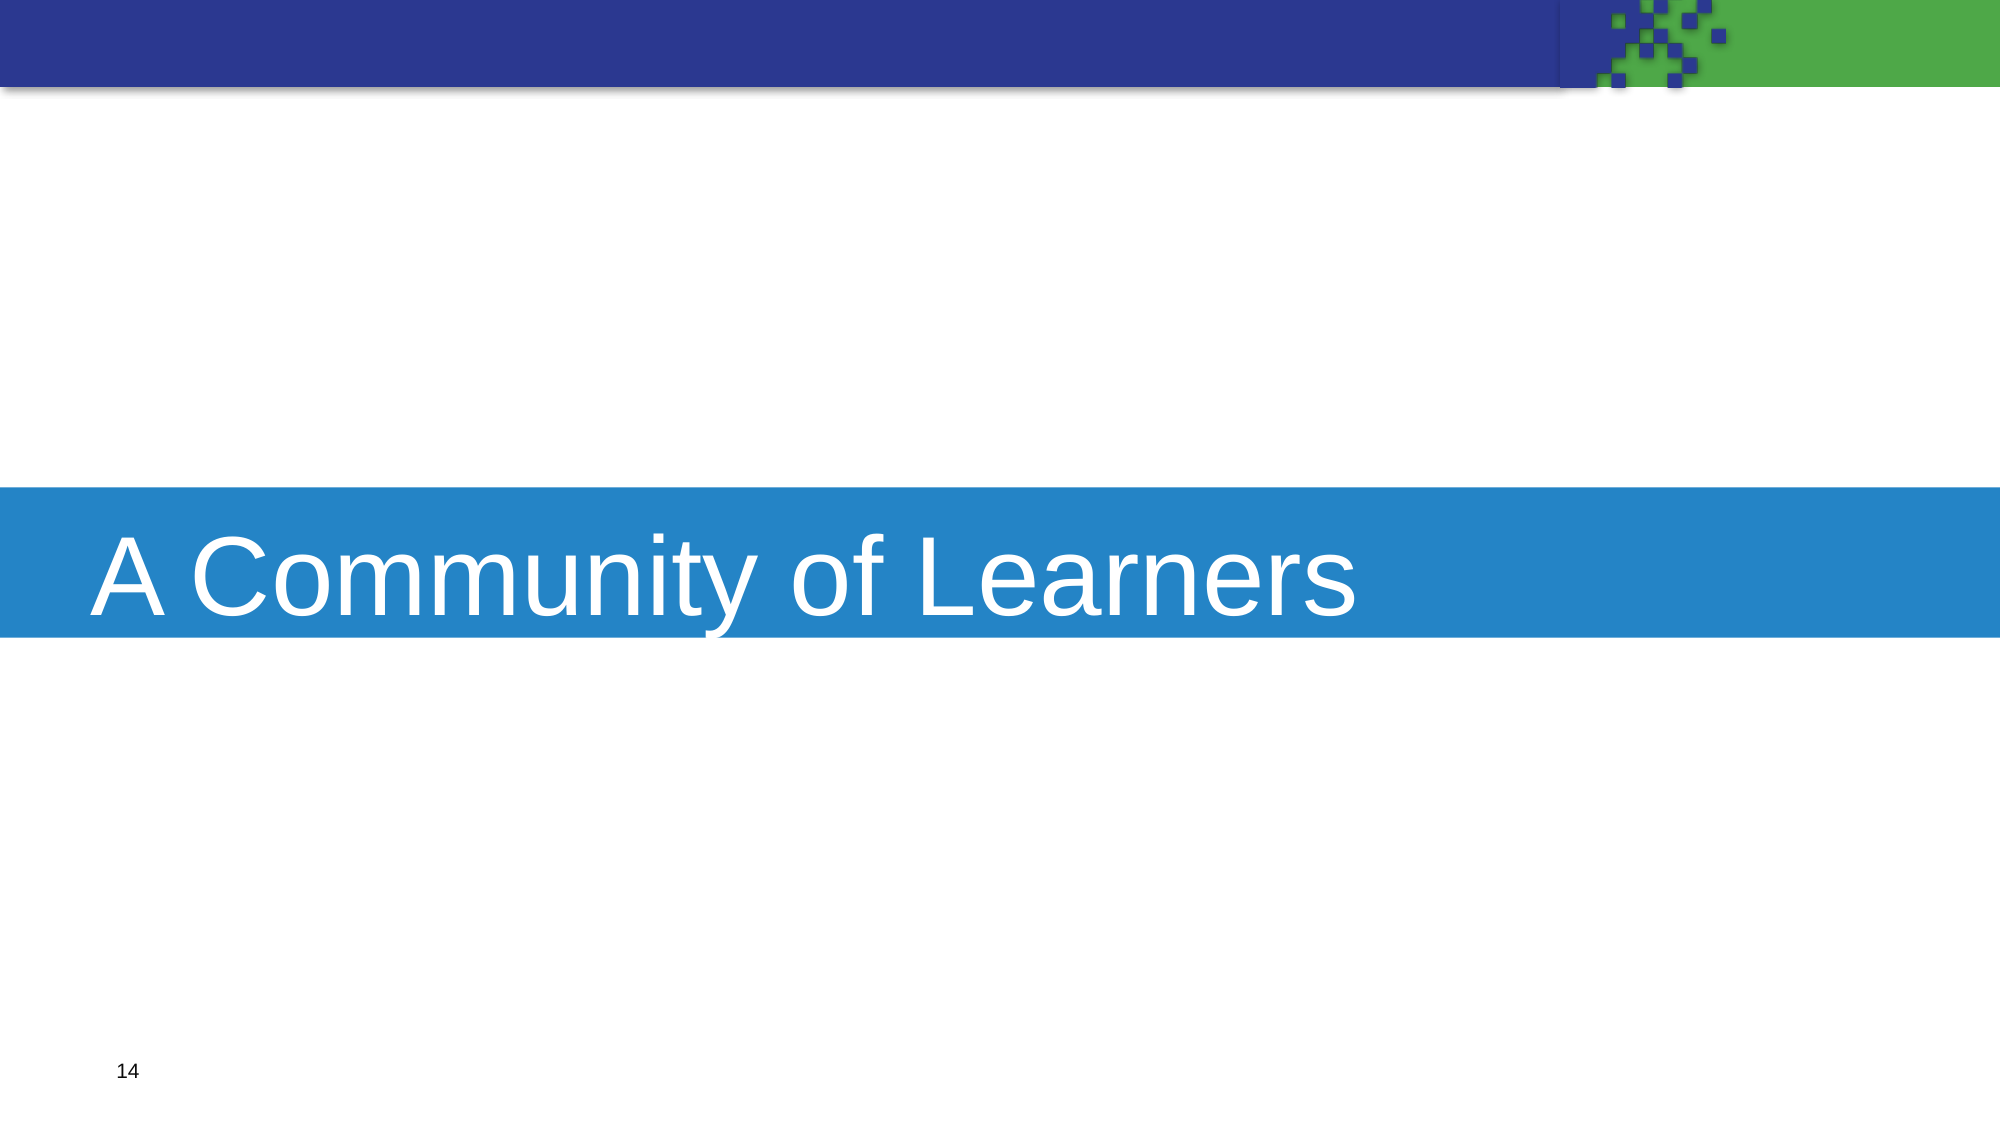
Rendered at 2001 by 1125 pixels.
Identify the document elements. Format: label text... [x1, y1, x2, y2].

picture [1560, 0, 1726, 88]
title A Community of Learners [0, 487, 2000, 638]
slide_number 14 [103, 1040, 153, 1100]
